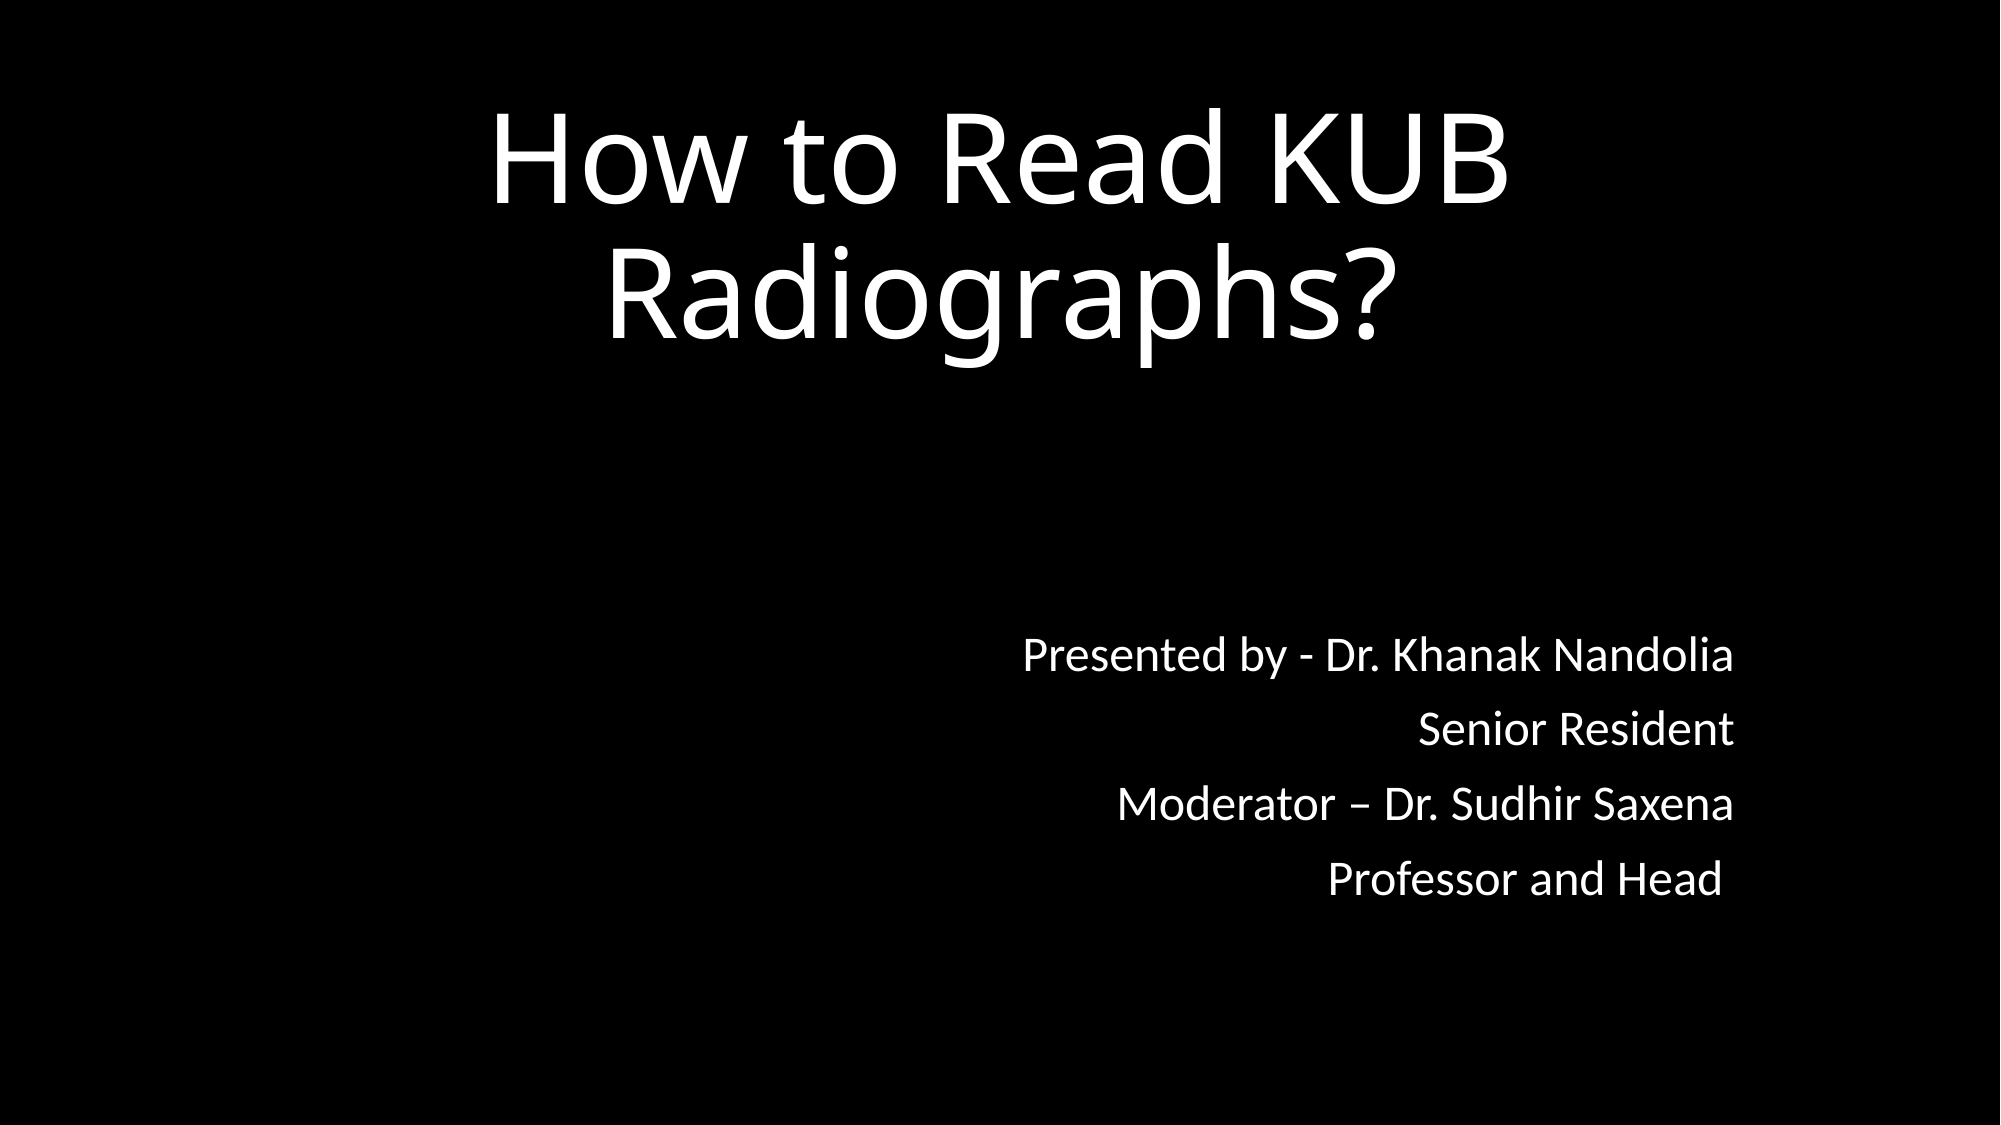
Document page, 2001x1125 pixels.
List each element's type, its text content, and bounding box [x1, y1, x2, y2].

subtitle Presented by - Dr. Khanak Nandolia Senior Resident Moderator – Dr. Sudhir Saxena Professor and Head [249, 559, 1750, 989]
title How to Read KUB Radiographs? [249, 81, 1750, 373]
